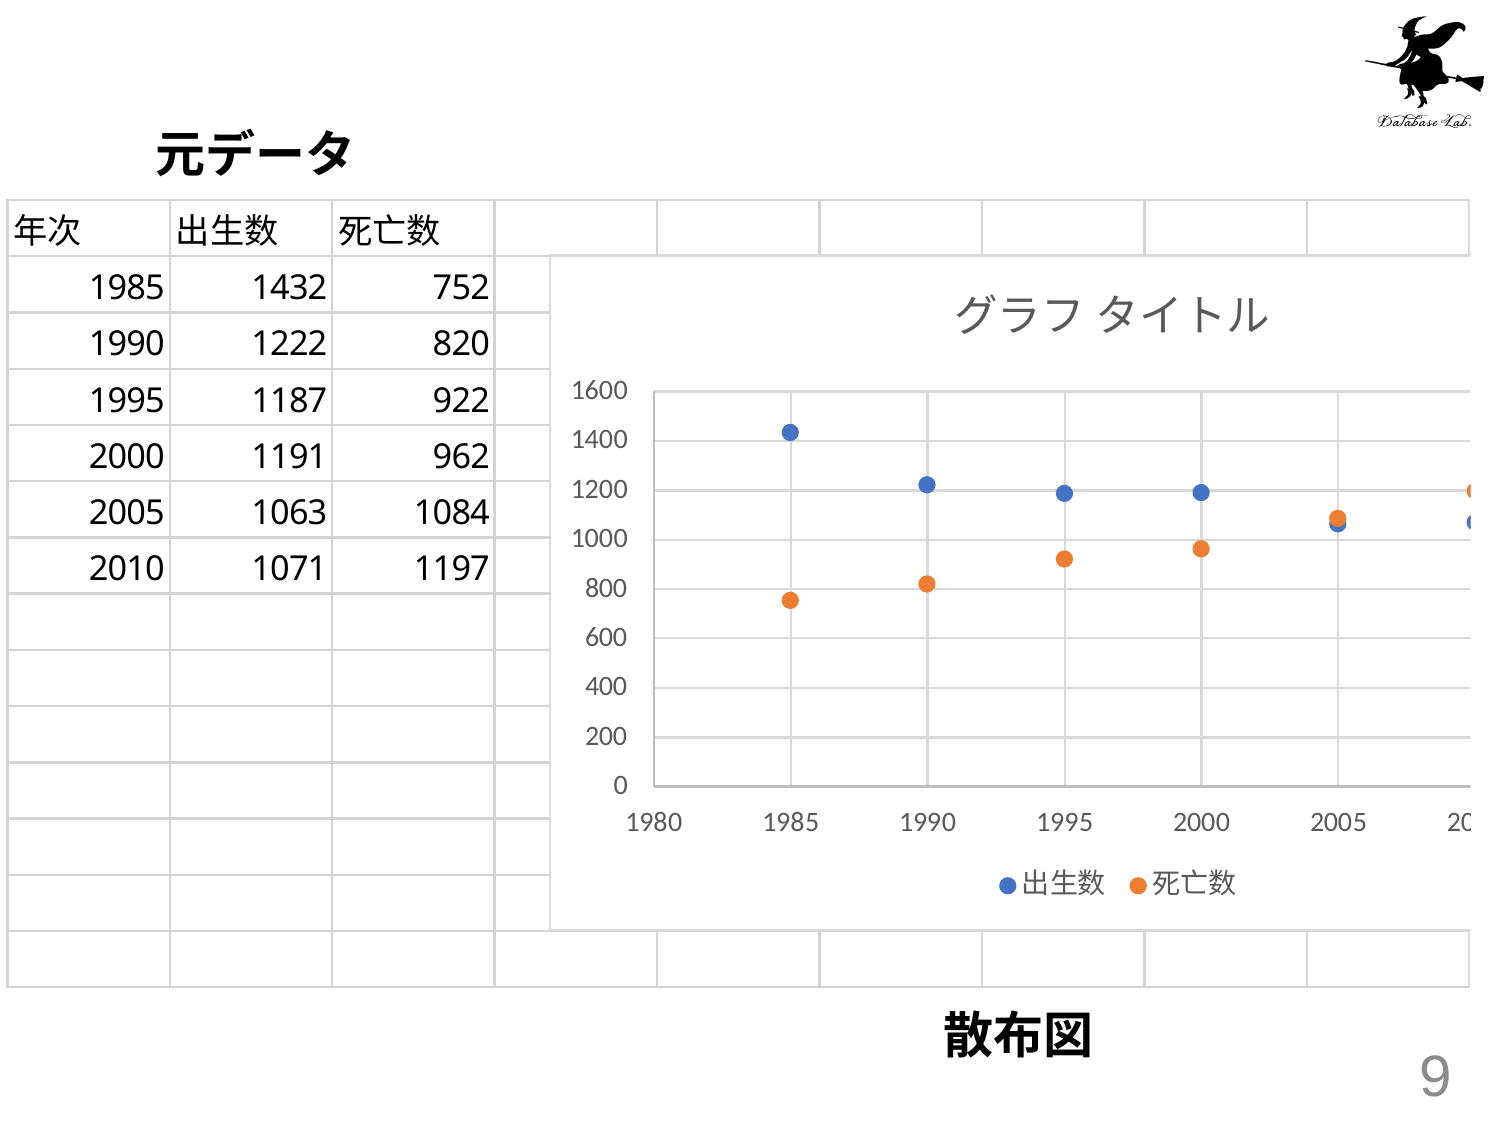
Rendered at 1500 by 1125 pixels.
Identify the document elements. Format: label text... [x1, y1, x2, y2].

text_box 散布図 [932, 1005, 1471, 1081]
slide_number 9 [1129, 1081, 1467, 1103]
text_box 元データ [144, 123, 683, 198]
picture [1362, 14, 1486, 130]
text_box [6, 198, 1471, 989]
